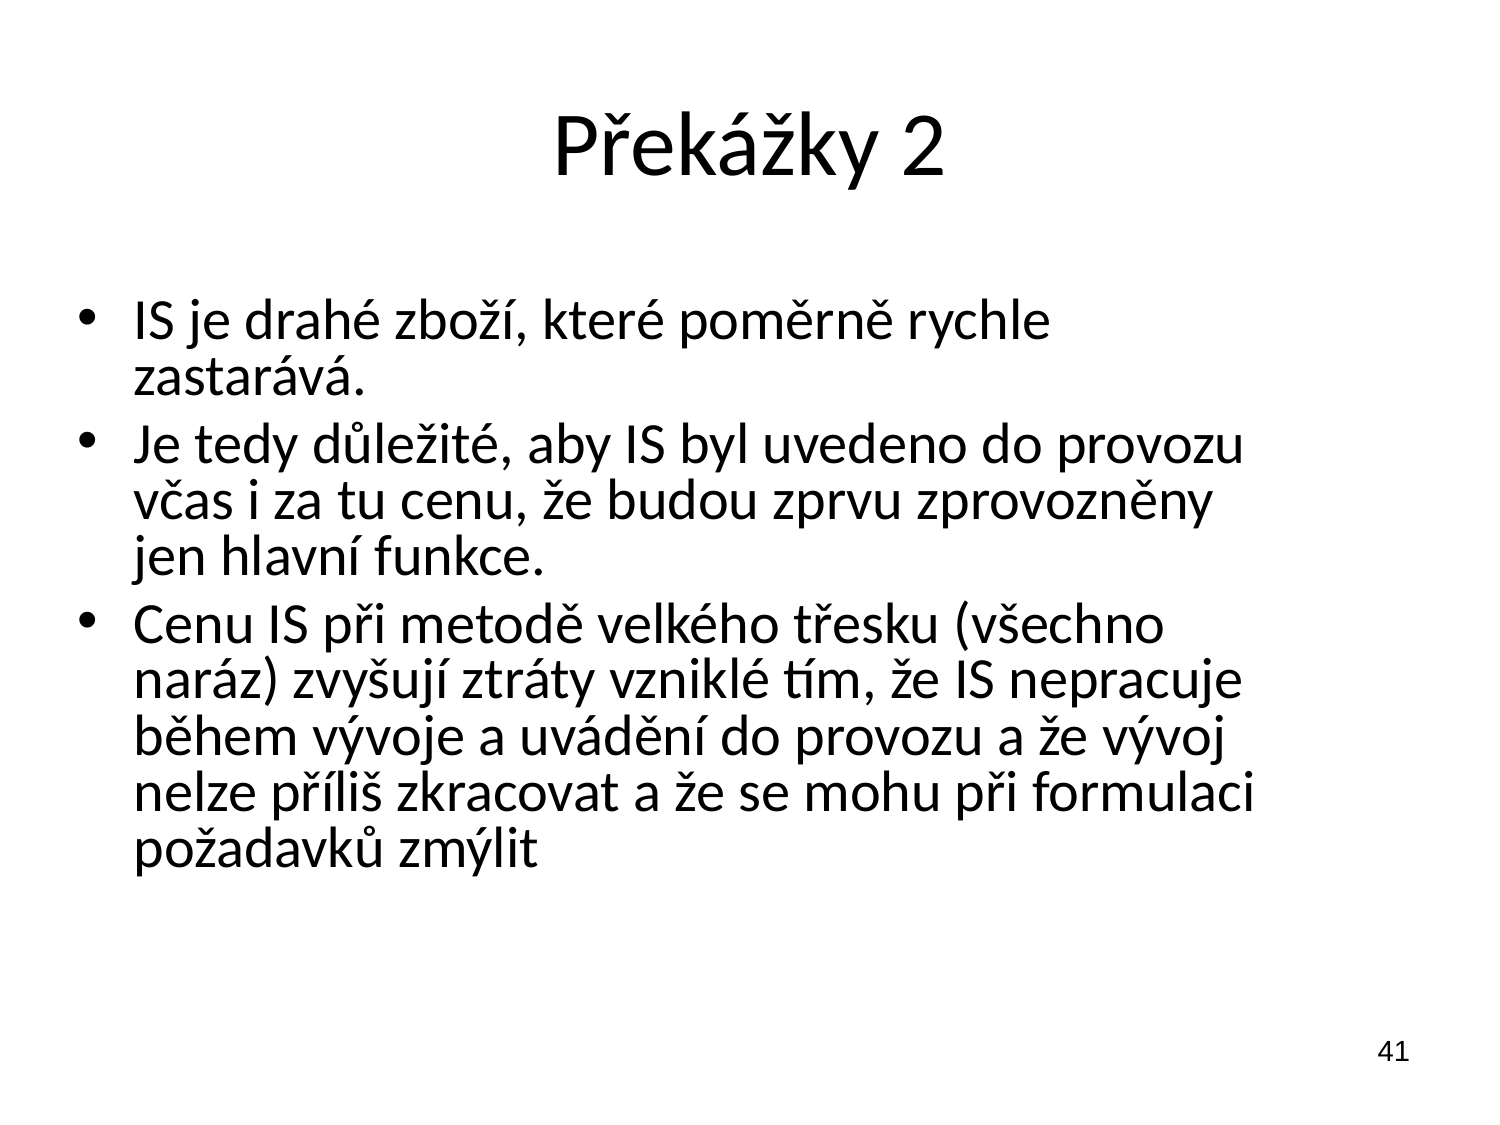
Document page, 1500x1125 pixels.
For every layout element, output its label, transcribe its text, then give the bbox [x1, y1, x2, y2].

title Překážky 2 [75, 45, 1425, 233]
list IS je drahé zboží, které poměrně rychle zastarává. Je tedy důležité, aby IS byl uvedeno do provozu včas i za tu cenu, že budou zprvu zprovozněny jen hlavní funkce. Cenu IS při metodě velkého třesku (všechno naráz) zvyšují ztráty vzniklé tím, že IS nepracuje během vývoje a uvádění do provozu a že vývoj nelze příliš zkracovat a že se mohu při formulaci požadavků zmýlit [62, 287, 1313, 1005]
text_box 41 [1074, 1024, 1425, 1103]
